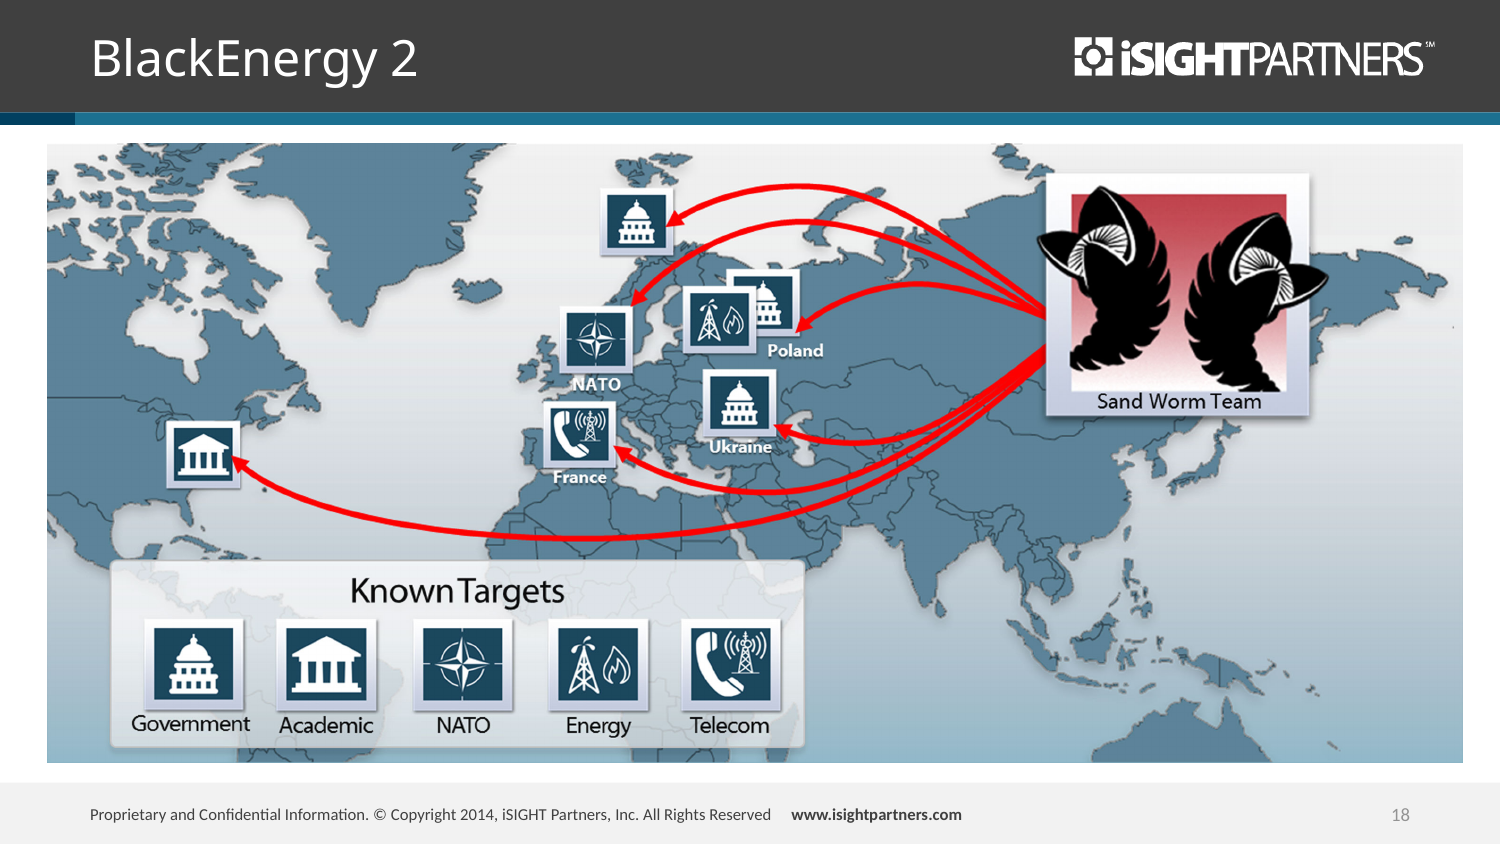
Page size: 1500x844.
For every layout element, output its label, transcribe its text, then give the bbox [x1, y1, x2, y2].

picture [1074, 37, 1435, 76]
picture [47, 143, 1463, 764]
title BlackEnergy 2 [75, 9, 1049, 103]
footer Proprietary and Confidential Information. © Copyright 2014, iSIGHT Partners, Inc. All Rights Reserved www.isightpartners.com [75, 795, 1066, 833]
slide_number 18 [1121, 793, 1425, 834]
